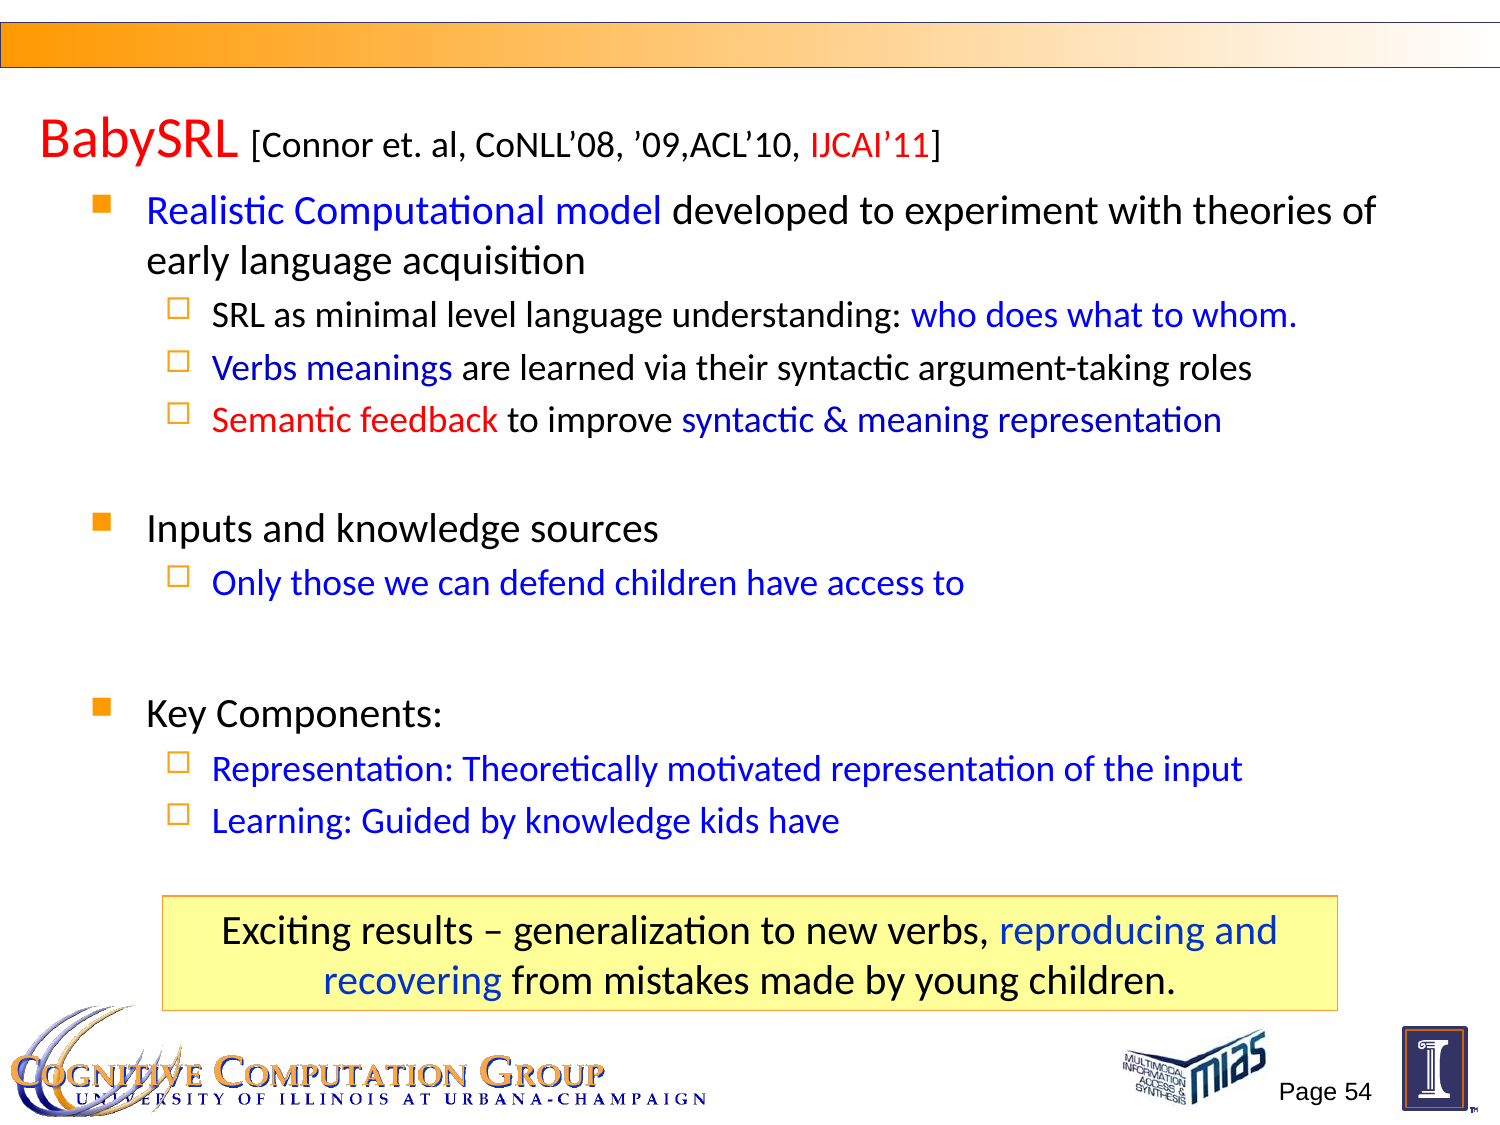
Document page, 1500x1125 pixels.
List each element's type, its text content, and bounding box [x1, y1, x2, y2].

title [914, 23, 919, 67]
picture [0, 1000, 713, 1125]
slide_number Page 54 [1237, 1074, 1388, 1113]
title BabySRL [Connor et. al, CoNLL’08, ’09,ACL’10, IJCAI’11] [24, 112, 1375, 200]
list Realistic Computational model developed to experiment with theories of early language acquisition SRL as minimal level language understanding: who does what to whom. Verbs meanings are learned via their syntactic argument-taking roles Semantic feedback to improve syntactic & meaning representation Inputs and knowledge sources Only those we can defend children have access to Key Components: Representation: Theoretically motivated representation of the input Learning: Guided by knowledge kids have [75, 174, 1425, 988]
text_box Exciting results – generalization to new verbs, reproducing and recovering from mistakes made by young children. [162, 895, 1338, 1011]
slide_number Page 28 [562, 23, 566, 67]
slide_number Page 41 [738, 23, 743, 67]
picture [1120, 1021, 1275, 1113]
text_box [650, 23, 654, 67]
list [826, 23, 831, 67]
